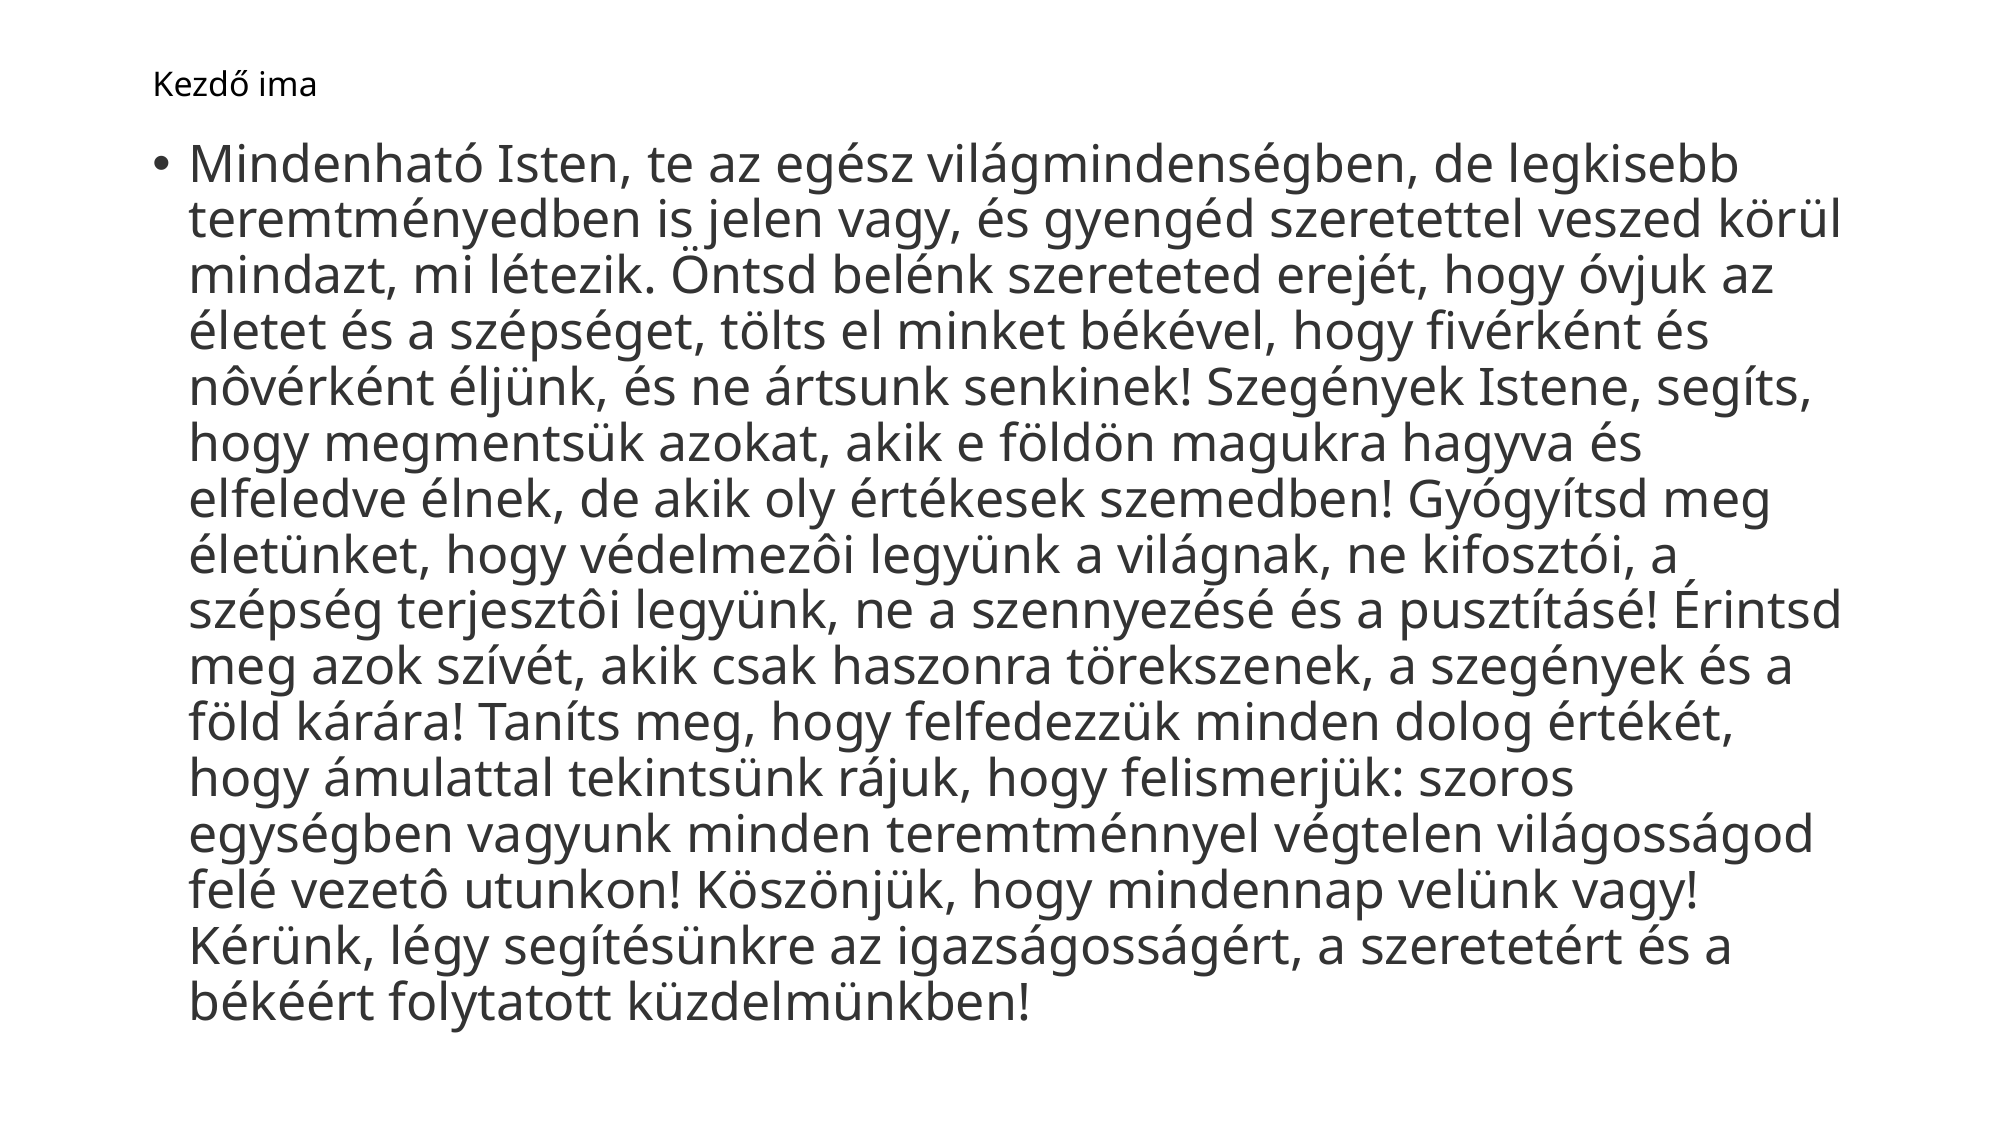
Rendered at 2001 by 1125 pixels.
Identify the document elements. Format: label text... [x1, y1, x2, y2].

title Kezdő ima [137, 59, 1863, 112]
list Mindenható Isten, te az egész világmindenségben, de legkisebb teremtményedben is jelen vagy, és gyengéd szeretettel veszed körül mindazt, mi létezik. Öntsd belénk szereteted erejét, hogy óvjuk az életet és a szépséget, tölts el minket békével, hogy fivérként és nôvérként éljünk, és ne ártsunk senkinek! Szegények Istene, segíts, hogy megmentsük azokat, akik e földön magukra hagyva és elfeledve élnek, de akik oly értékesek szemedben! Gyógyítsd meg életünket, hogy védelmezôi legyünk a világnak, ne kifosztói, a szépség terjesztôi legyünk, ne a szennyezésé és a pusztításé! Érintsd meg azok szívét, akik csak haszonra törekszenek, a szegények és a föld kárára! Taníts meg, hogy felfedezzük minden dolog értékét, hogy ámulattal tekintsünk rájuk, hogy felismerjük: szoros egységben vagyunk minden teremtménnyel végtelen világosságod felé vezetô utunkon! Köszönjük, hogy mindennap velünk vagy! Kérünk, légy segítésünkre az igazságosságért, a szeretetért és a békéért folytatott küzdelmünkben! [137, 129, 1863, 1100]
